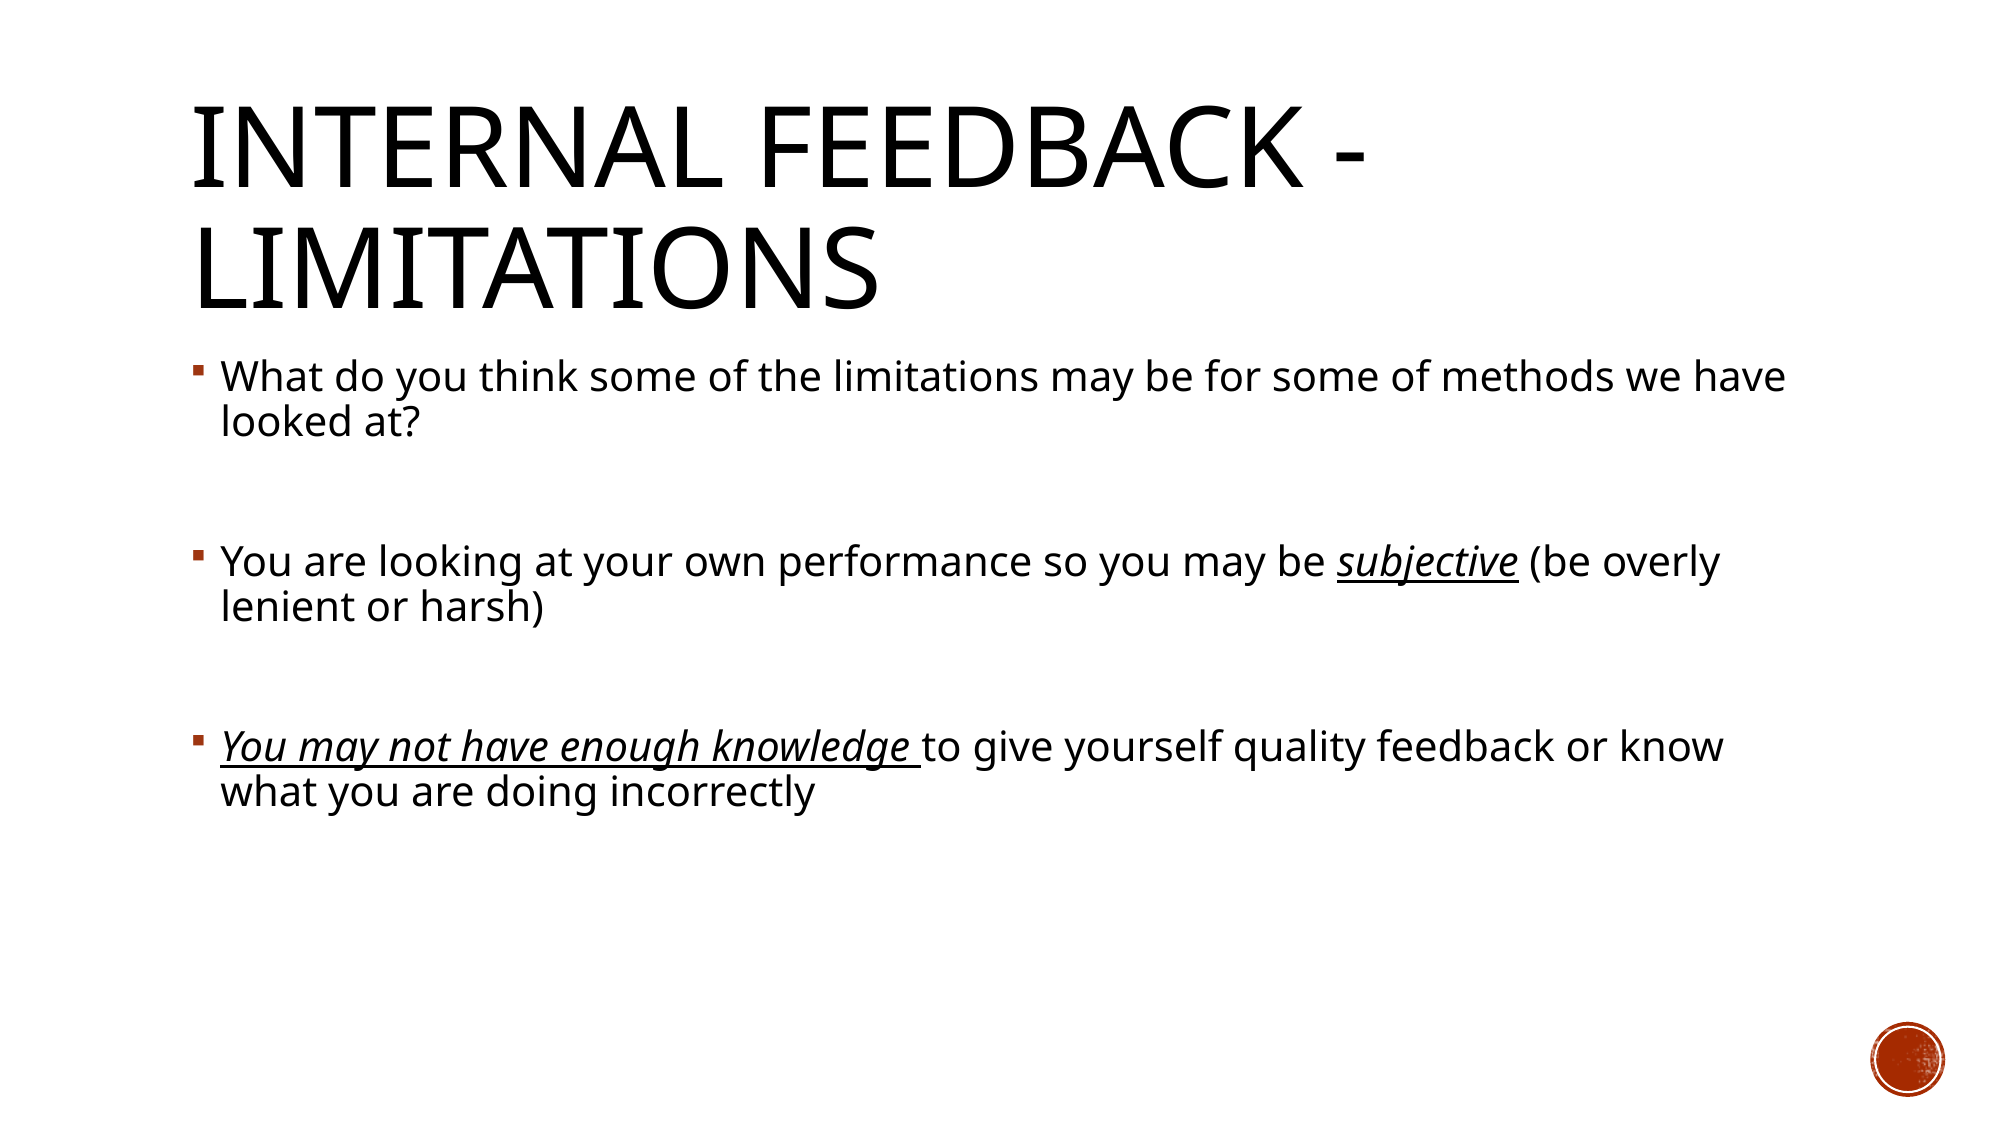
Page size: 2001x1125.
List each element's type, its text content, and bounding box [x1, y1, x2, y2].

list What do you think some of the limitations may be for some of methods we have looked at? You are looking at your own performance so you may be subjective (be overly lenient or harsh) You may not have enough knowledge to give yourself quality feedback or know what you are doing incorrectly [175, 348, 1826, 1013]
title Internal feedback - limitations [175, 79, 1826, 344]
